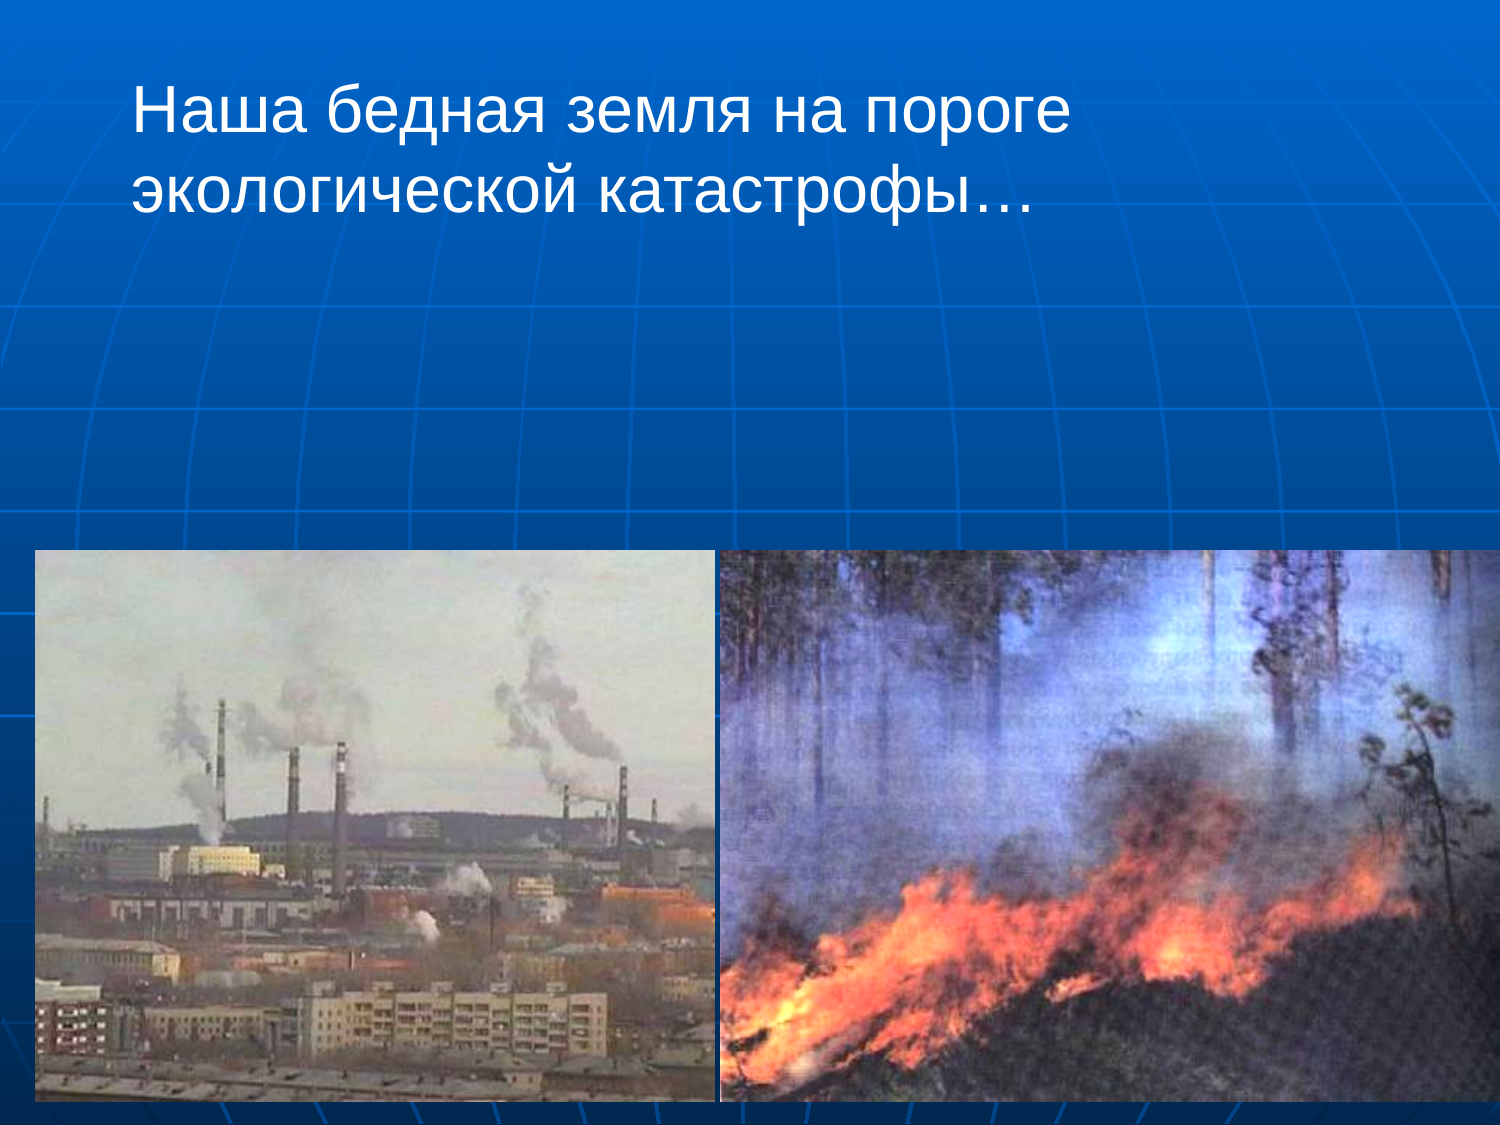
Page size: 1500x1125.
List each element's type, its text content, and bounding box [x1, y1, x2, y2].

picture [34, 550, 716, 1102]
text_box Наша бедная земля на пороге экологической катастрофы… [117, 58, 1184, 234]
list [720, 550, 1500, 1102]
